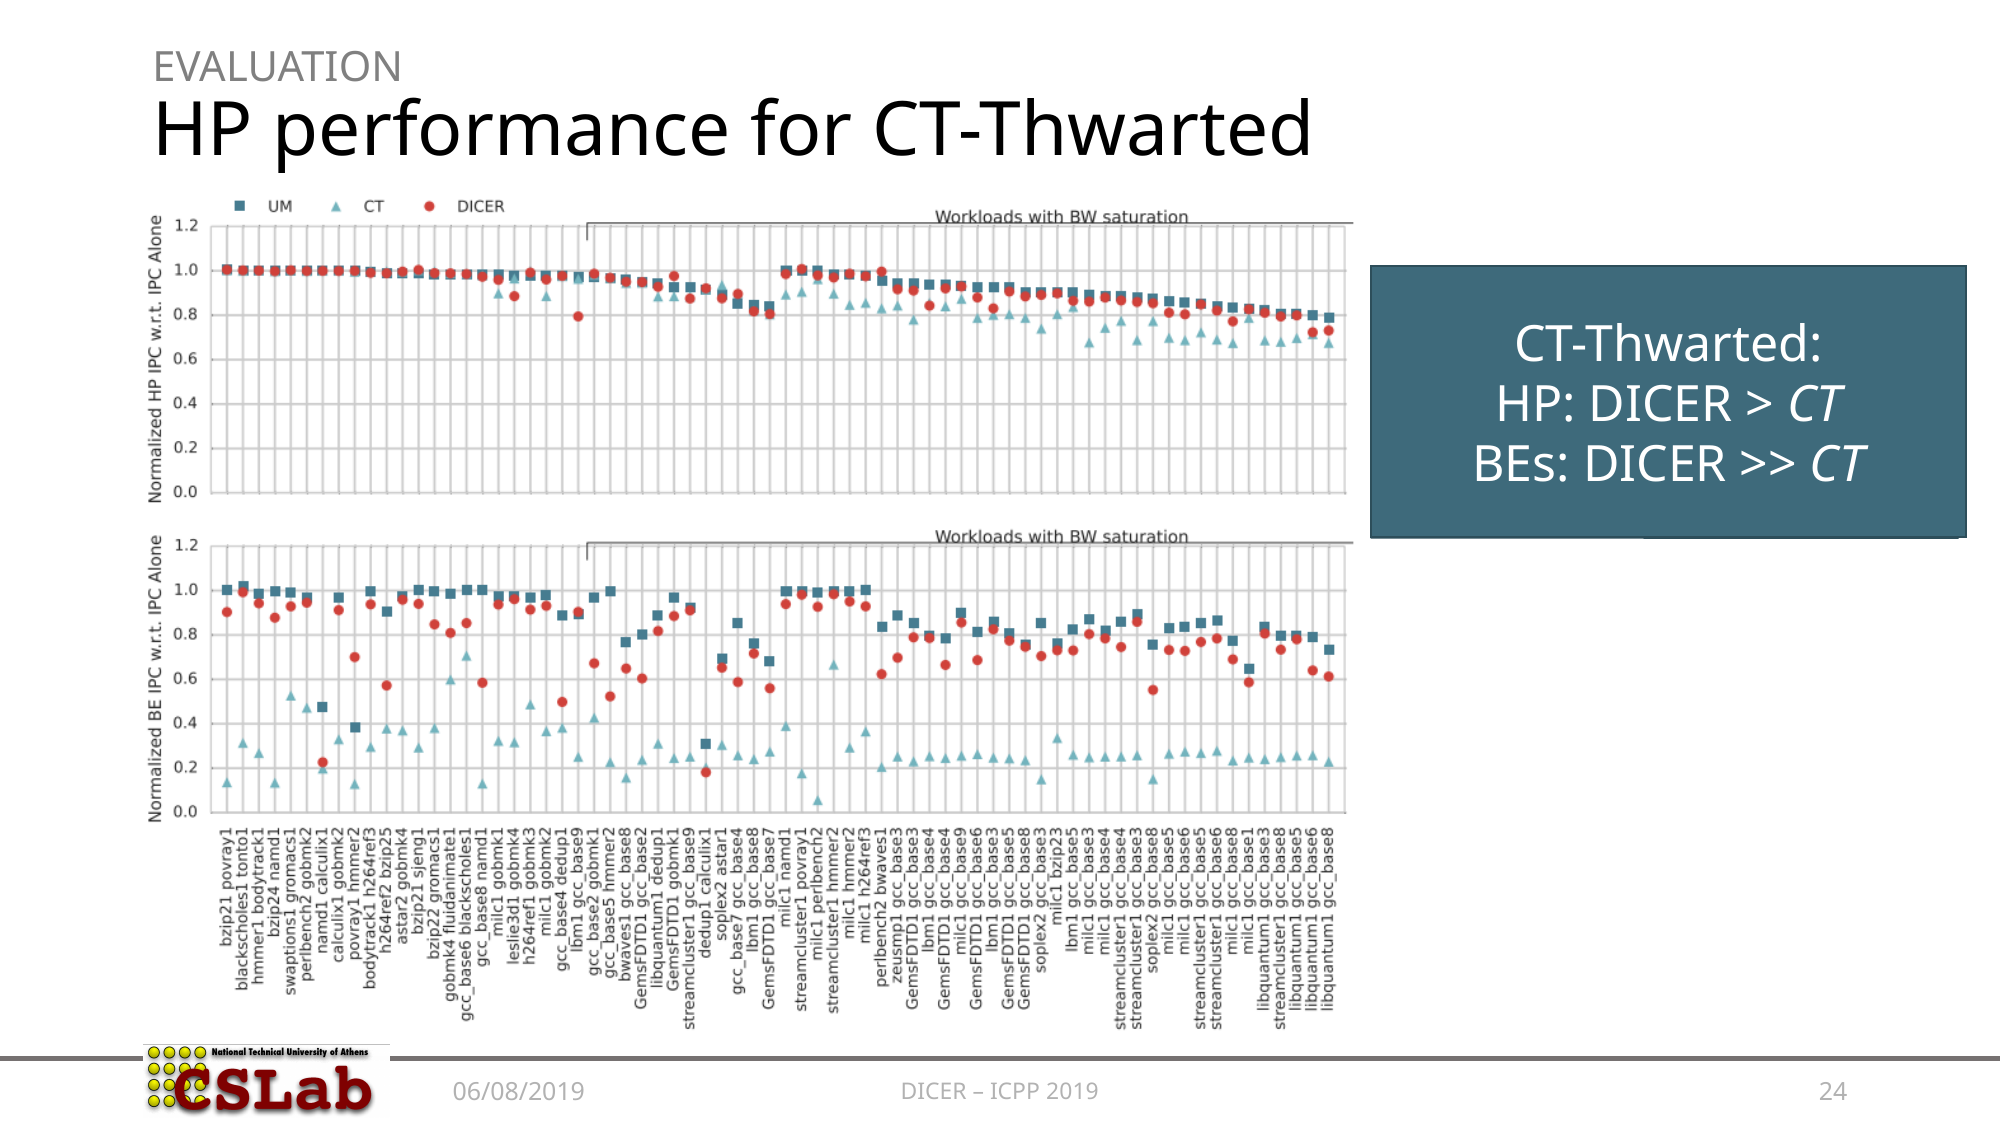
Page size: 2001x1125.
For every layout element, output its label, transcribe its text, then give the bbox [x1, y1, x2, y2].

picture [143, 1044, 390, 1118]
slide_number 24 [1412, 1062, 1863, 1122]
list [137, 183, 1354, 1041]
text_box CT-Thwarted: HP: DICER > CT BEs: DICER >> CT [1370, 265, 1967, 539]
title EVALUATION HP performance for CT-Thwarted [137, 0, 1863, 218]
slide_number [437, 1069, 615, 1112]
footer DICER – ICPP 2019 [662, 1060, 1338, 1121]
